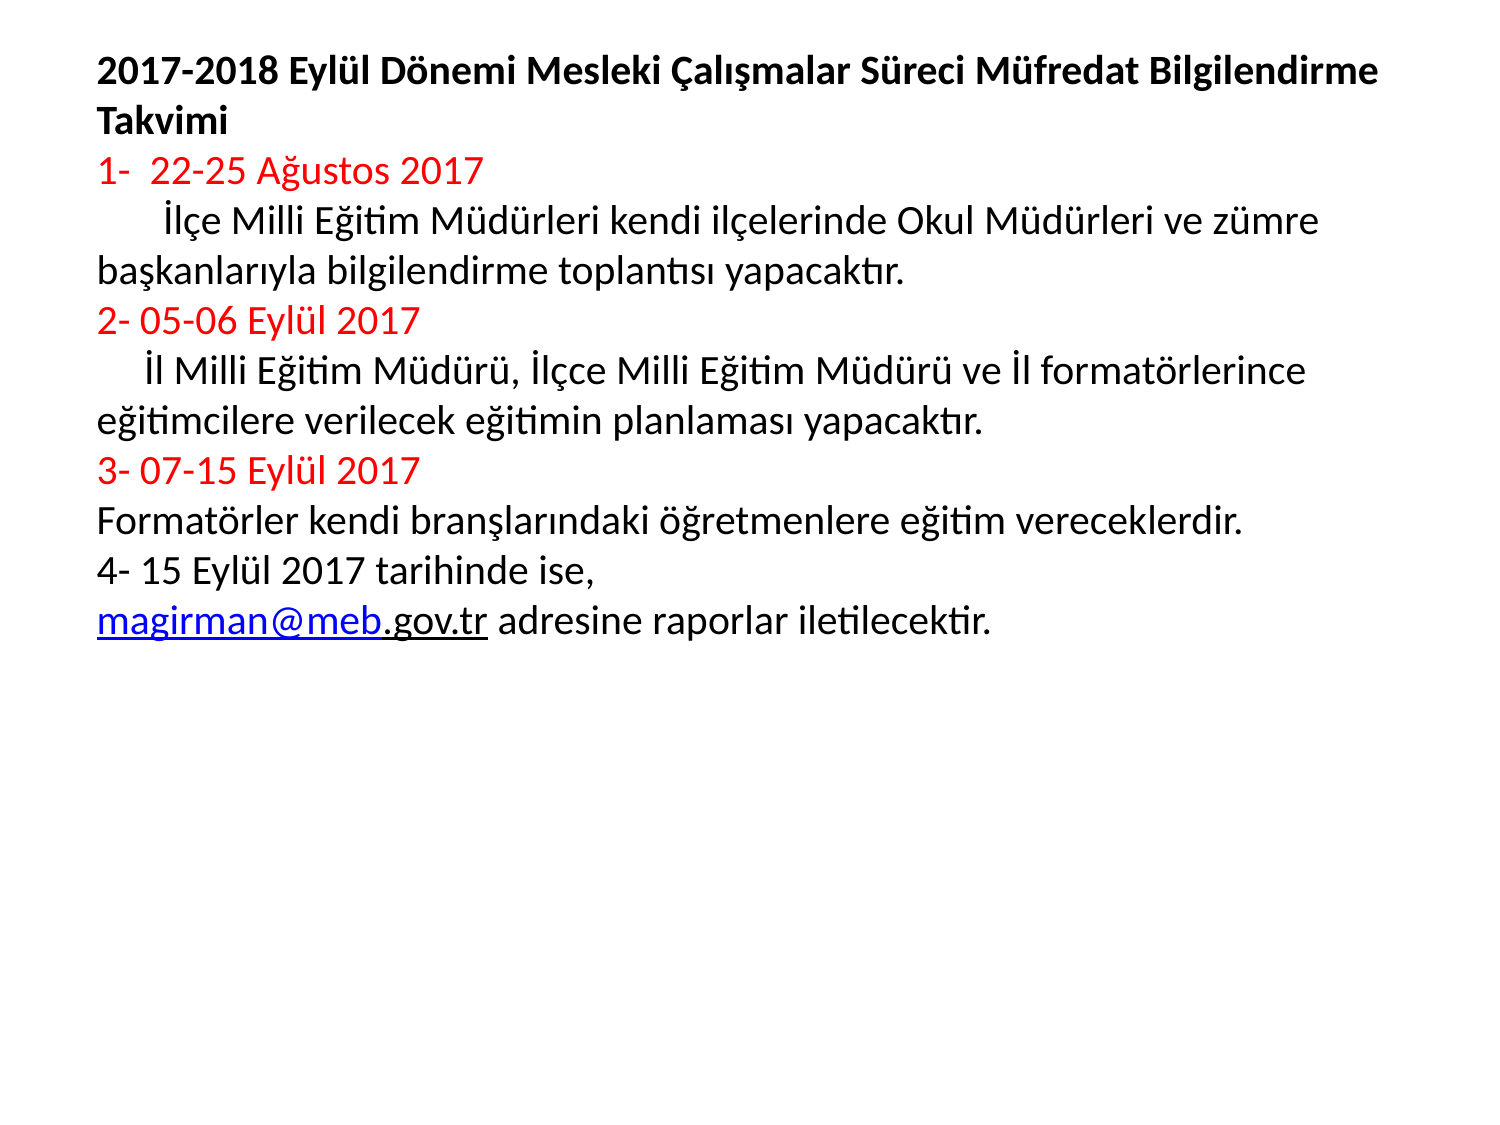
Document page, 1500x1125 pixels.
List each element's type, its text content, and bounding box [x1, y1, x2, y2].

text_box 2017-2018 Eylül Dönemi Mesleki Çalışmalar Süreci Müfredat Bilgilendirme Takvimi 1- 22-25 Ağustos 2017 İlçe Milli Eğitim Müdürleri kendi ilçelerinde Okul Müdürleri ve zümre başkanlarıyla bilgilendirme toplantısı yapacaktır. 2- 05-06 Eylül 2017 İl Milli Eğitim Müdürü, İlçce Milli Eğitim Müdürü ve İl formatörlerince eğitimcilere verilecek eğitimin planlaması yapacaktır. 3- 07-15 Eylül 2017 Formatörler kendi branşlarındaki öğretmenlere eğitim vereceklerdir. 4- 15 Eylül 2017 tarihinde ise, magirman@meb.gov.tr adresine raporlar iletilecektir. [81, 35, 1407, 651]
